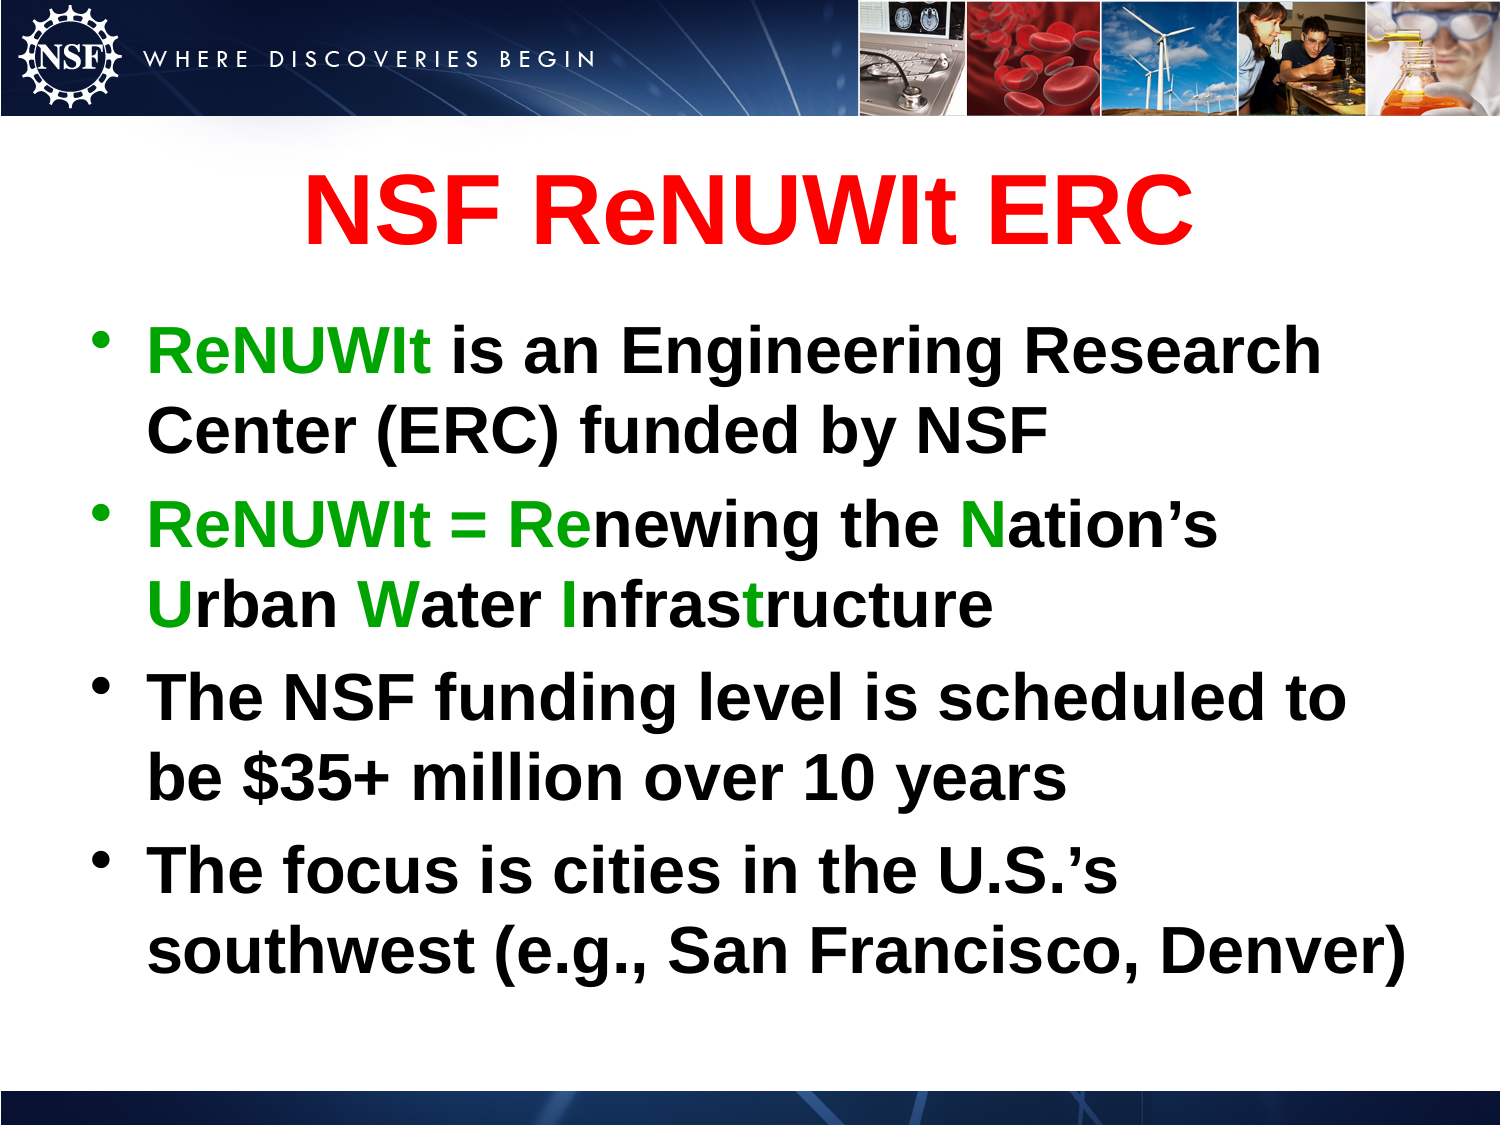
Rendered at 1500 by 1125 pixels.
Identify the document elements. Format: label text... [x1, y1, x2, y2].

title NSF ReNUWIt ERC [75, 137, 1425, 263]
picture [1, 0, 1500, 1125]
list ReNUWIt is an Engineering Research Center (ERC) funded by NSF ReNUWIt = Renewing the Nation’s Urban Water Infrastructure The NSF funding level is scheduled to be $35+ million over 10 years The focus is cities in the U.S.’s southwest (e.g., San Francisco, Denver) [75, 299, 1425, 1005]
